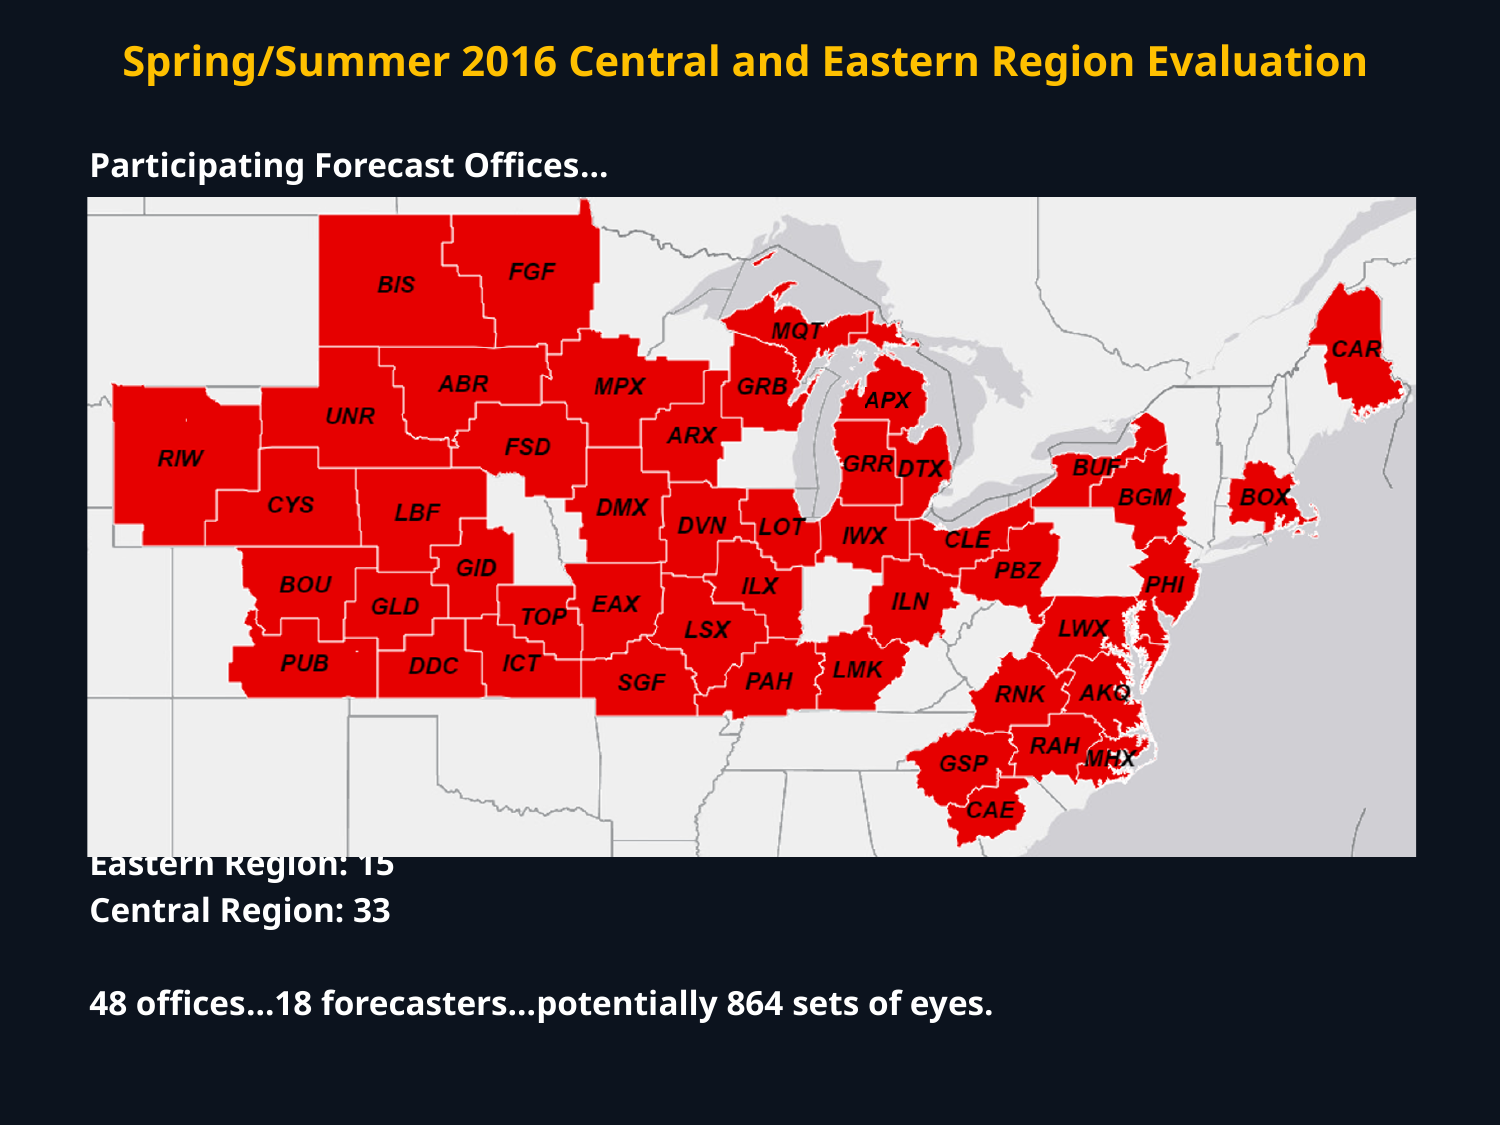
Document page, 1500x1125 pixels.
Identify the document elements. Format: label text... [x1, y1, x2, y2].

text_box Spring/Summer 2016 Central and Eastern Region Evaluation Participating Forecast Offices… Eastern Region: 15 Central Region: 33 48 offices…18 forecasters…potentially 864 sets of eyes. [74, 26, 1428, 1035]
picture [87, 196, 1417, 857]
